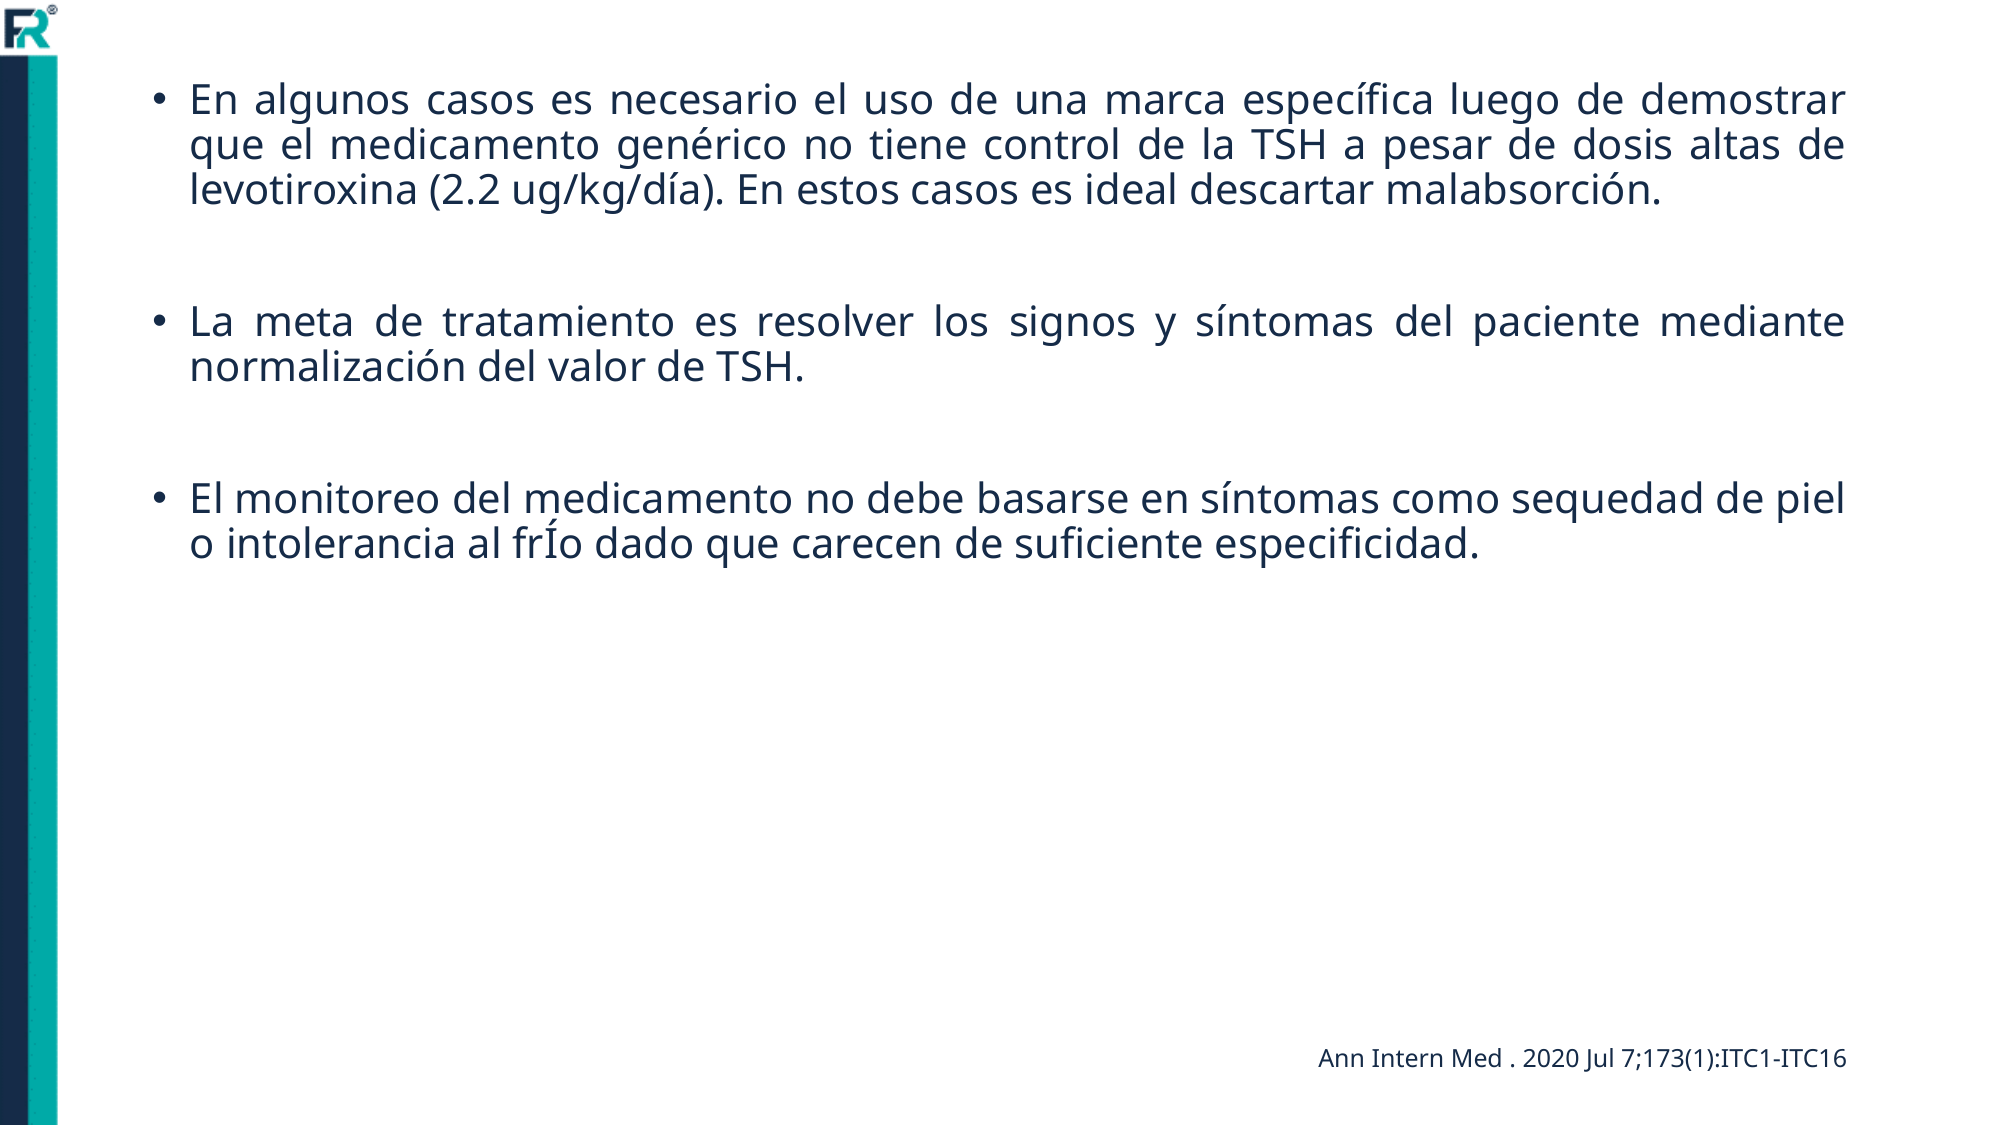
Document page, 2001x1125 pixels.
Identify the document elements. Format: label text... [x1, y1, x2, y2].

list En algunos casos es necesario el uso de una marca específica luego de demostrar que el medicamento genérico no tiene control de la TSH a pesar de dosis altas de levotiroxina (2.2 ug/kg/día). En estos casos es ideal descartar malabsorción. La meta de tratamiento es resolver los signos y síntomas del paciente mediante normalización del valor de TSH. El monitoreo del medicamento no debe basarse en síntomas como sequedad de piel o intolerancia al frÍo dado que carecen de suficiente especificidad. [137, 0, 1863, 903]
picture [0, 0, 2001, 1125]
text_box Ann Intern Med . 2020 Jul 7;173(1):ITC1-ITC16 [1239, 1035, 1863, 1081]
